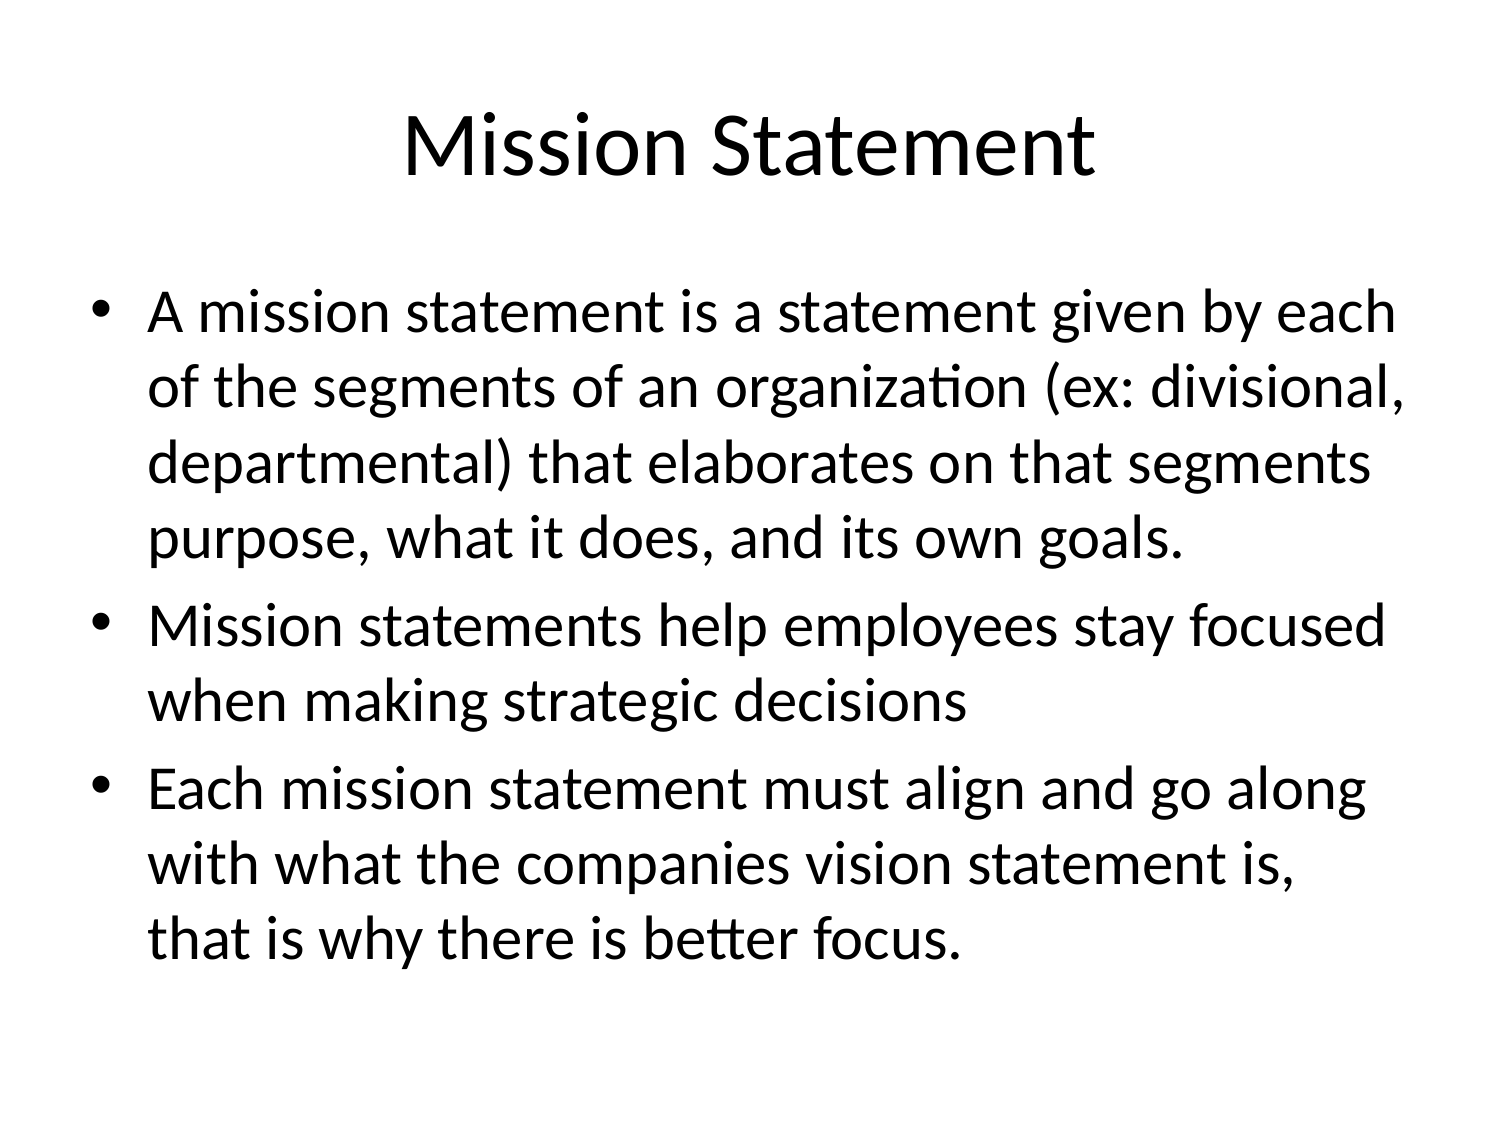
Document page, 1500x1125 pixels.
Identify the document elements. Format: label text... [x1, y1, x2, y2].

title Mission Statement [75, 45, 1425, 233]
list A mission statement is a statement given by each of the segments of an organization (ex: divisional, departmental) that elaborates on that segments purpose, what it does, and its own goals. Mission statements help employees stay focused when making strategic decisions Each mission statement must align and go along with what the companies vision statement is, that is why there is better focus. [75, 262, 1425, 1005]
